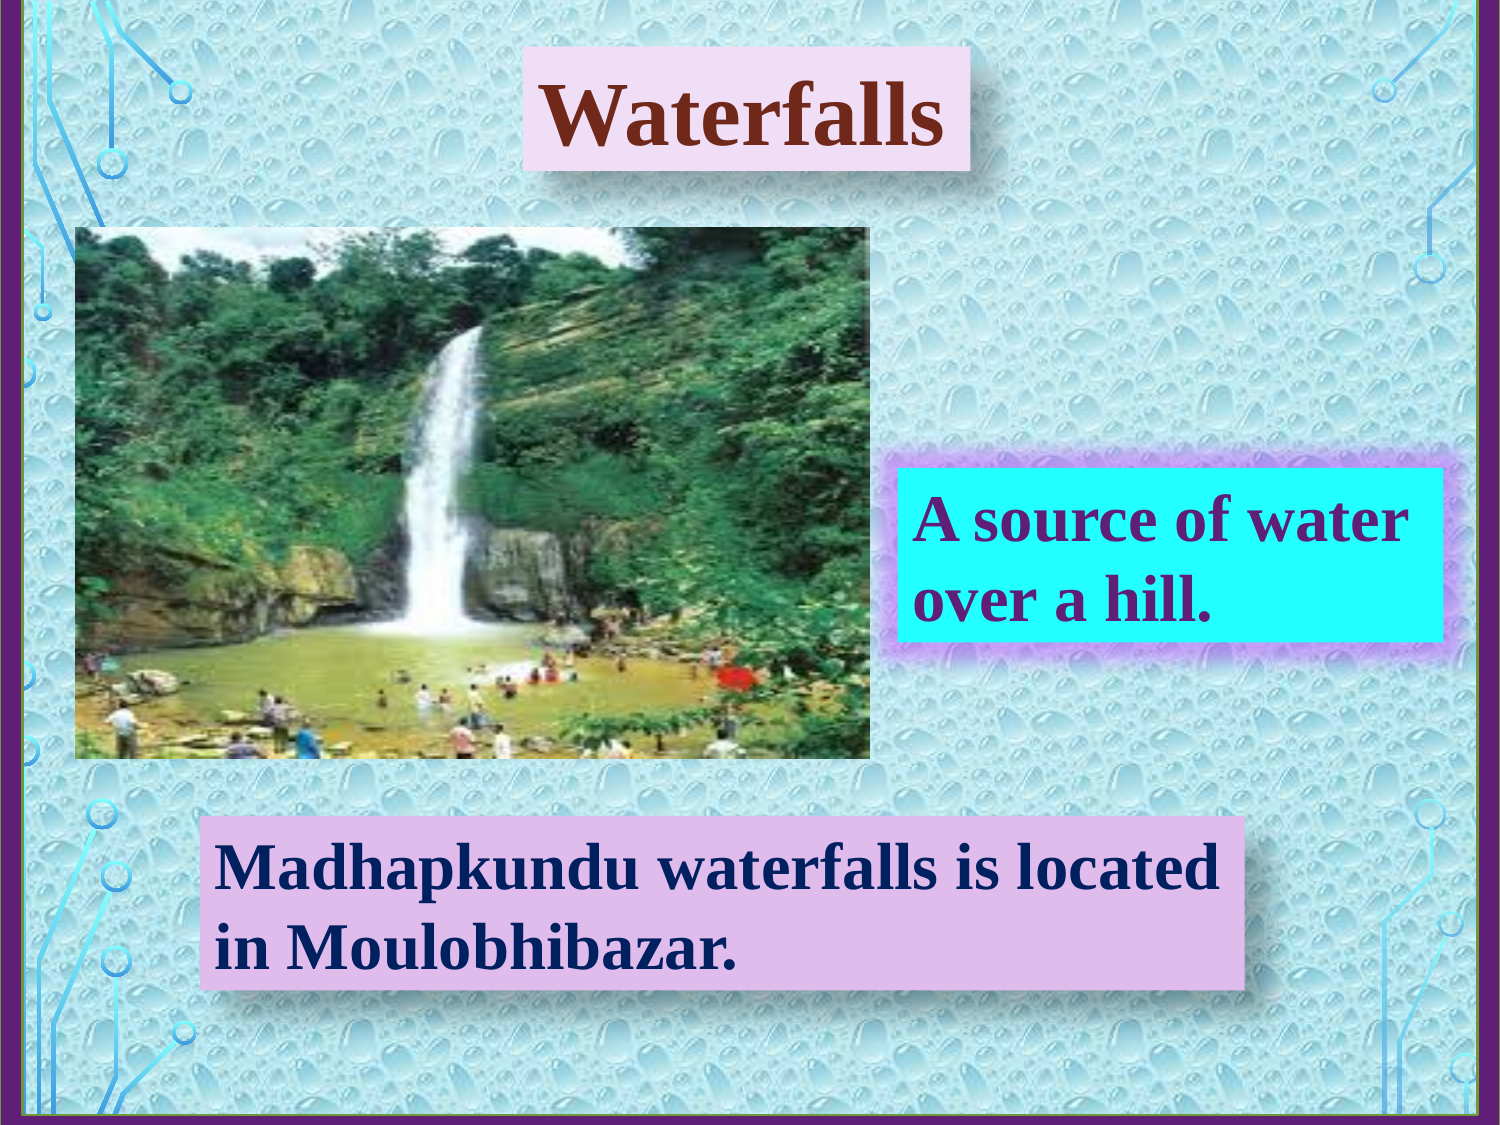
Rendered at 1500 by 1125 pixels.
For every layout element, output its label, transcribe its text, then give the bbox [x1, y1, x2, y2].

picture [74, 227, 870, 760]
text_box Madhapkundu waterfalls is located in Moulobhibazar. [199, 815, 1245, 991]
text_box Waterfalls [523, 46, 971, 171]
text_box [0, 0, 1500, 1125]
text_box A source of water over a hill. [897, 467, 1444, 643]
